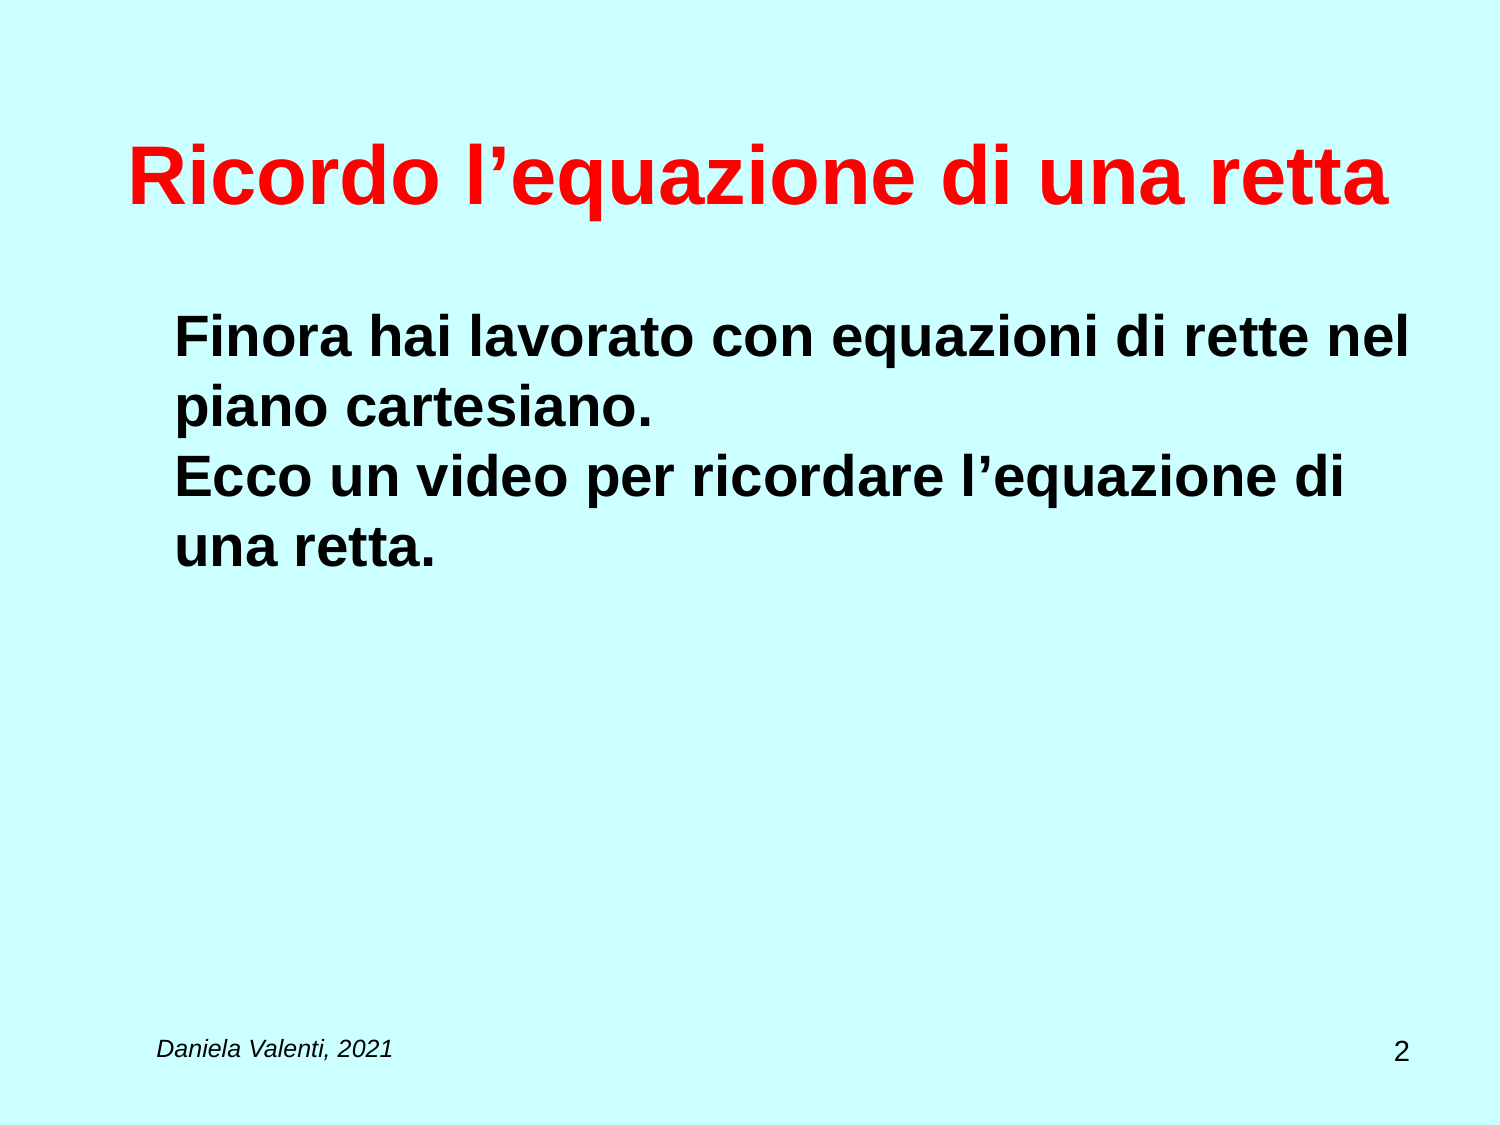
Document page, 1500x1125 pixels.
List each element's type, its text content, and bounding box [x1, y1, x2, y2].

text_box Finora hai lavorato con equazioni di rette nel piano cartesiano. Ecco un video per ricordare l’equazione di una retta. [159, 290, 1435, 586]
title Ricordo l’equazione di una retta [112, 90, 1471, 253]
slide_number 2 [1074, 1024, 1426, 1103]
footer Daniela Valenti, 2021 [24, 1024, 526, 1104]
